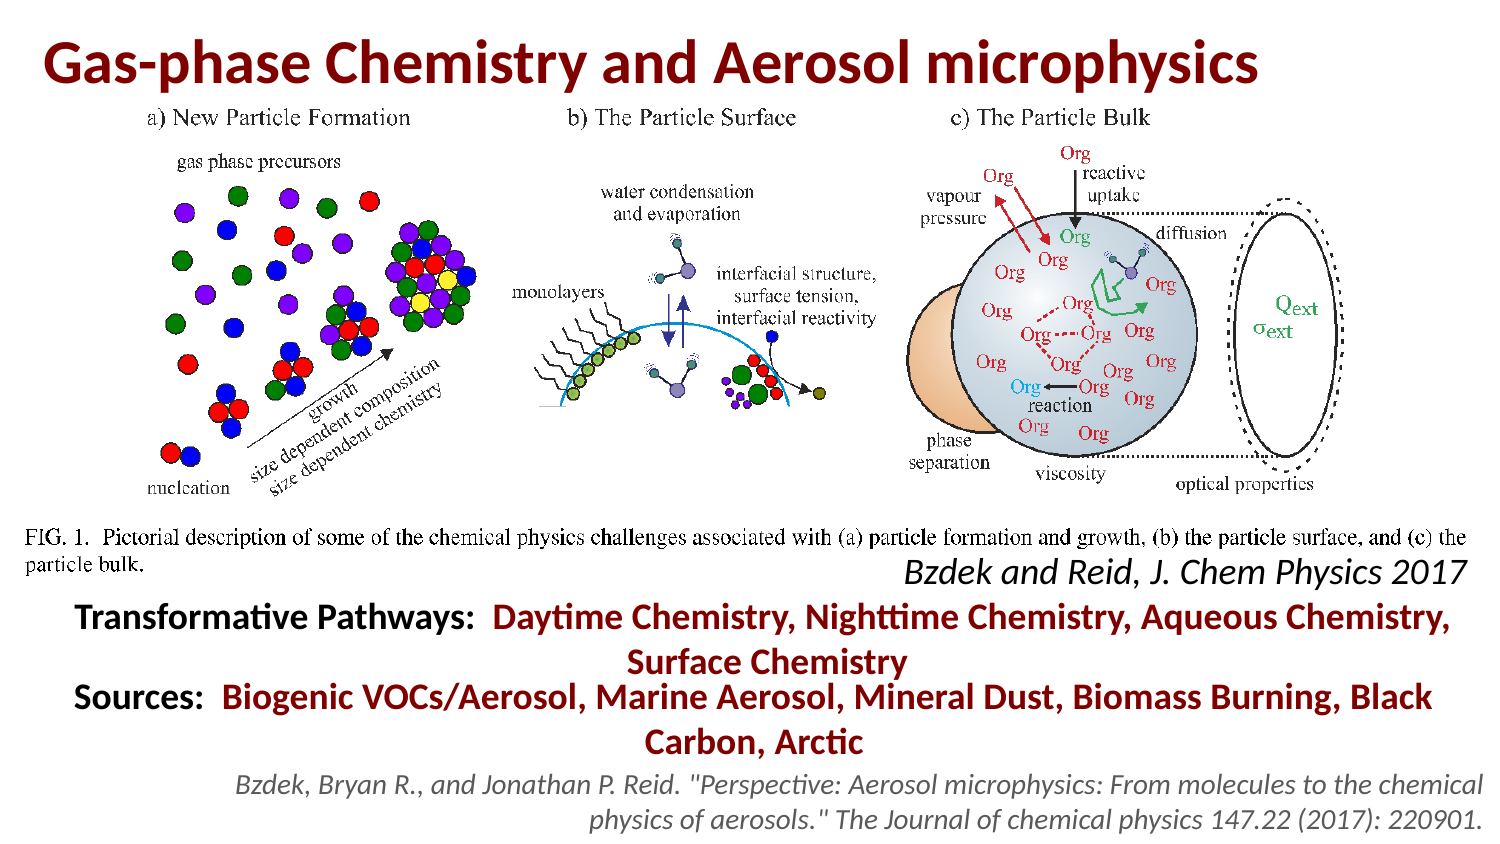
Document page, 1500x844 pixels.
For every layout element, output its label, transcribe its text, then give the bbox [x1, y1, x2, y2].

text_box Bzdek, Bryan R., and Jonathan P. Reid. "Perspective: Aerosol microphysics: From molecules to the chemical physics of aerosols." The Journal of chemical physics 147.22 (2017): 220901. [191, 757, 1500, 822]
text_box Gas-phase Chemistry and Aerosol microphysics [28, 13, 1285, 98]
picture [0, 99, 1500, 581]
text_box Sources: Biogenic VOCs/Aerosol, Marine Aerosol, Mineral Dust, Biomass Burning, Black Carbon, Arctic [34, 672, 1474, 752]
text_box Transformative Pathways: Daytime Chemistry, Nighttime Chemistry, Aqueous Chemistry, Surface Chemistry [34, 590, 1500, 672]
